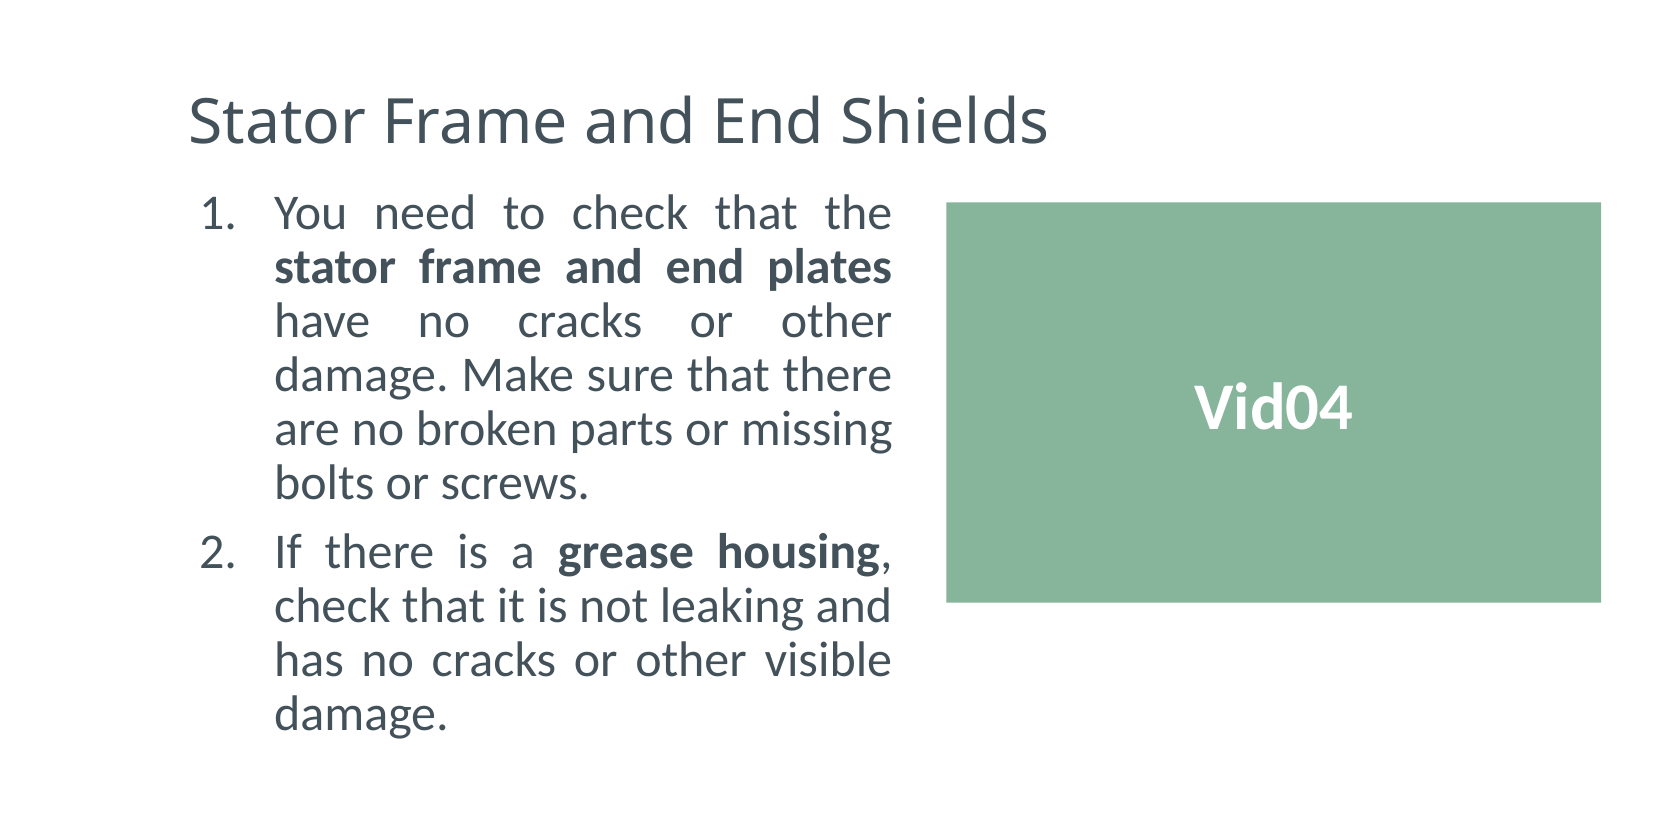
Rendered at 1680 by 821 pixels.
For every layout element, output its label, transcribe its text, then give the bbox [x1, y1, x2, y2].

text_box Vid04 [945, 201, 1602, 604]
title Stator Frame and End Shields [173, 43, 1433, 203]
list You need to check that the stator frame and end plates have no cracks or other damage. Make sure that there are no broken parts or missing bolts or screws. If there is a grease housing, check that it is not leaking and has no cracks or other visible damage. [184, 179, 908, 778]
